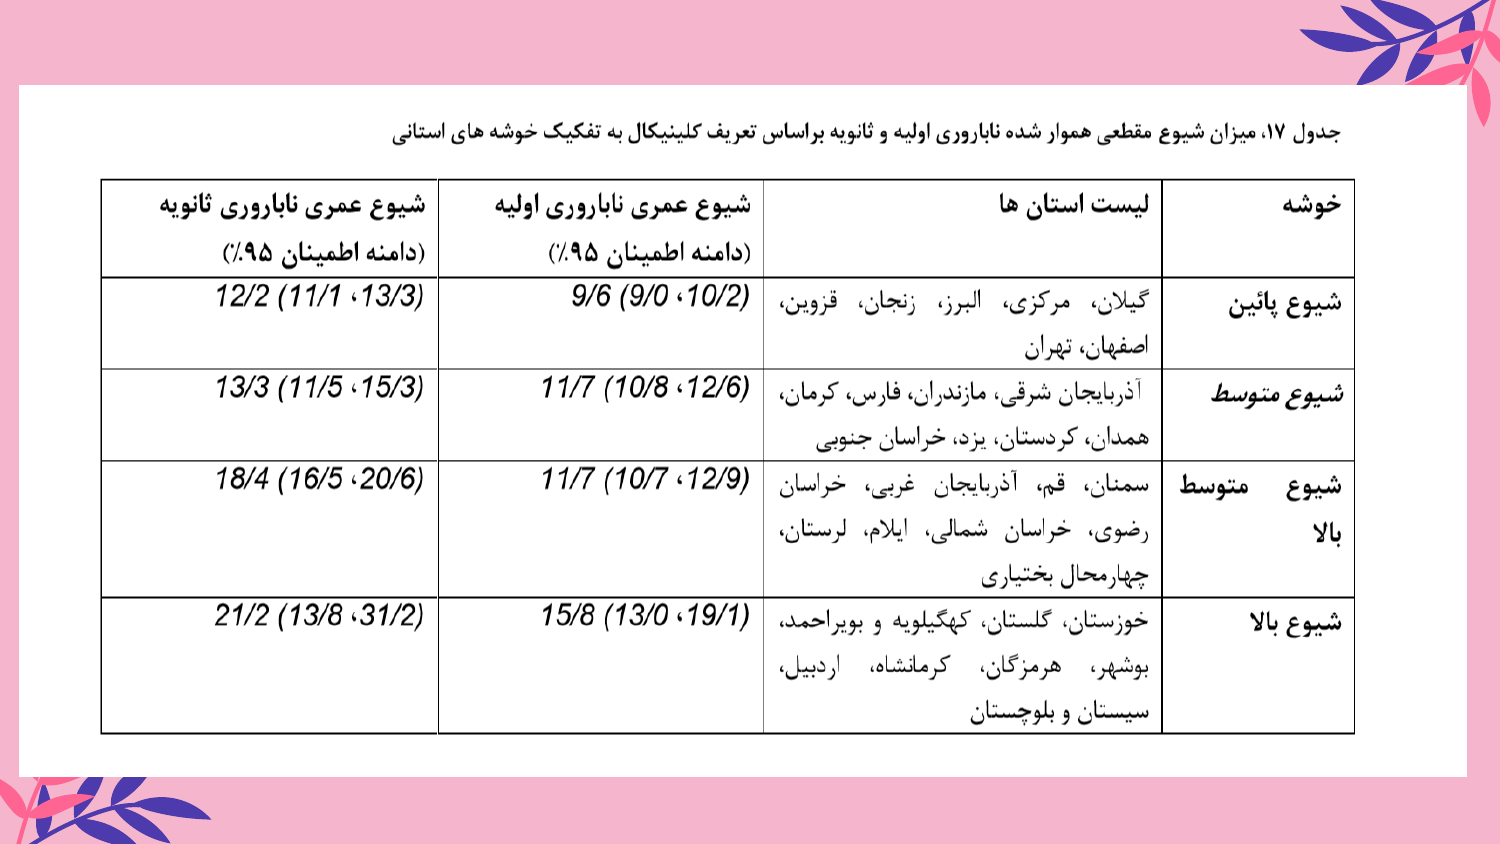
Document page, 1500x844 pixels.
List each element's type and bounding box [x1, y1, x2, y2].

picture [19, 85, 1467, 778]
